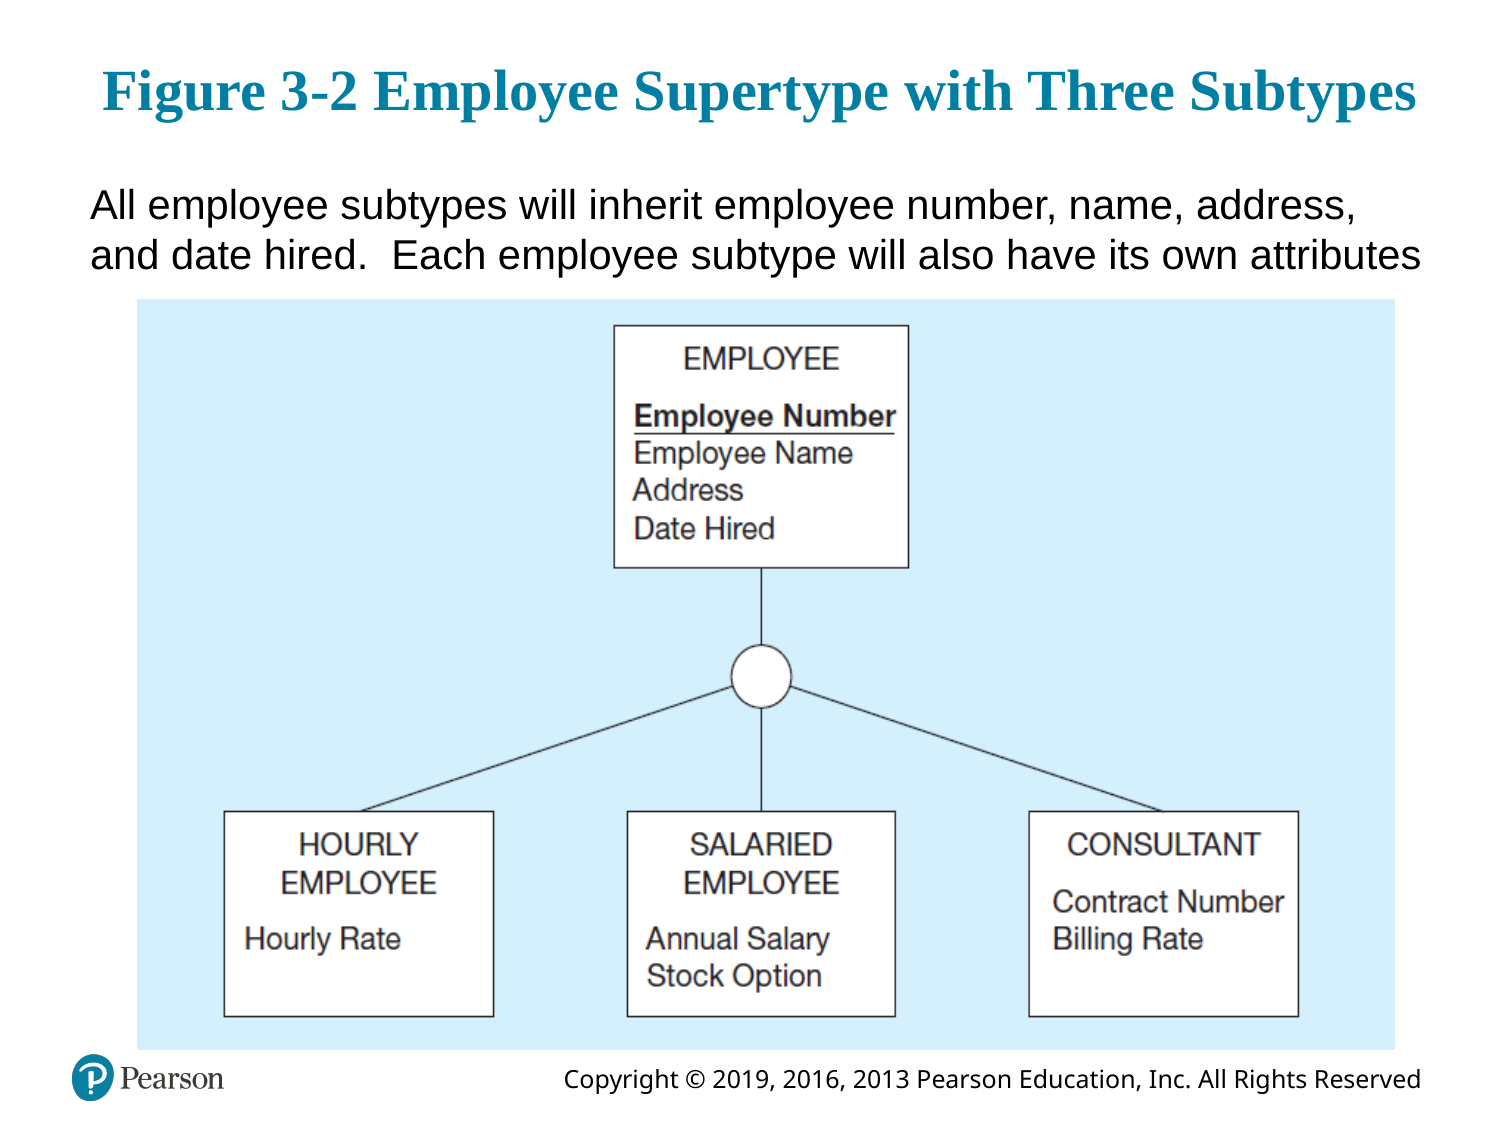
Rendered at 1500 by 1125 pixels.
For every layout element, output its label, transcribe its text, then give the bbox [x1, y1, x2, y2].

picture [137, 299, 1395, 1051]
list All employee subtypes will inherit employee number, name, address, and date hired. Each employee subtype will also have its own attributes [75, 162, 1438, 313]
picture [98, 1054, 224, 1101]
picture [80, 1063, 106, 1088]
title Figure 3-2 Employee Supertype with Three Subtypes [87, 24, 1438, 138]
picture [72, 1087, 83, 1101]
picture [72, 1054, 88, 1070]
